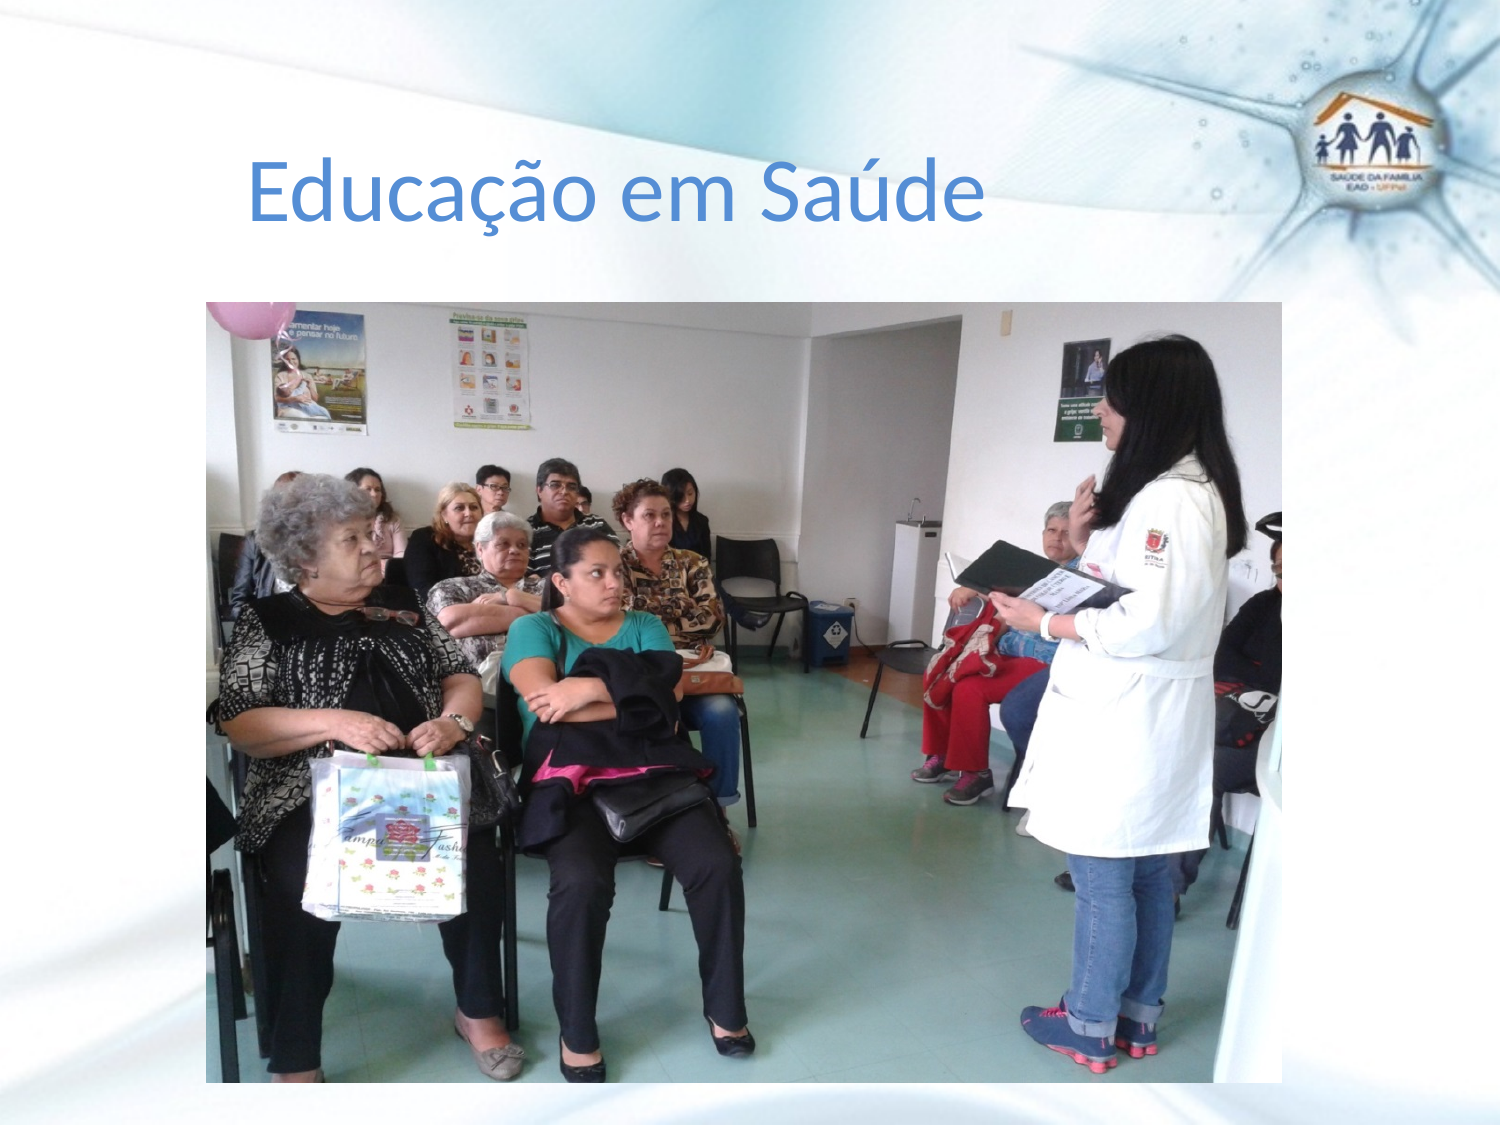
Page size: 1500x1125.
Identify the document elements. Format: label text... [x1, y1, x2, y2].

title Educação em Saúde [0, 66, 1235, 303]
picture [0, 0, 1500, 1125]
